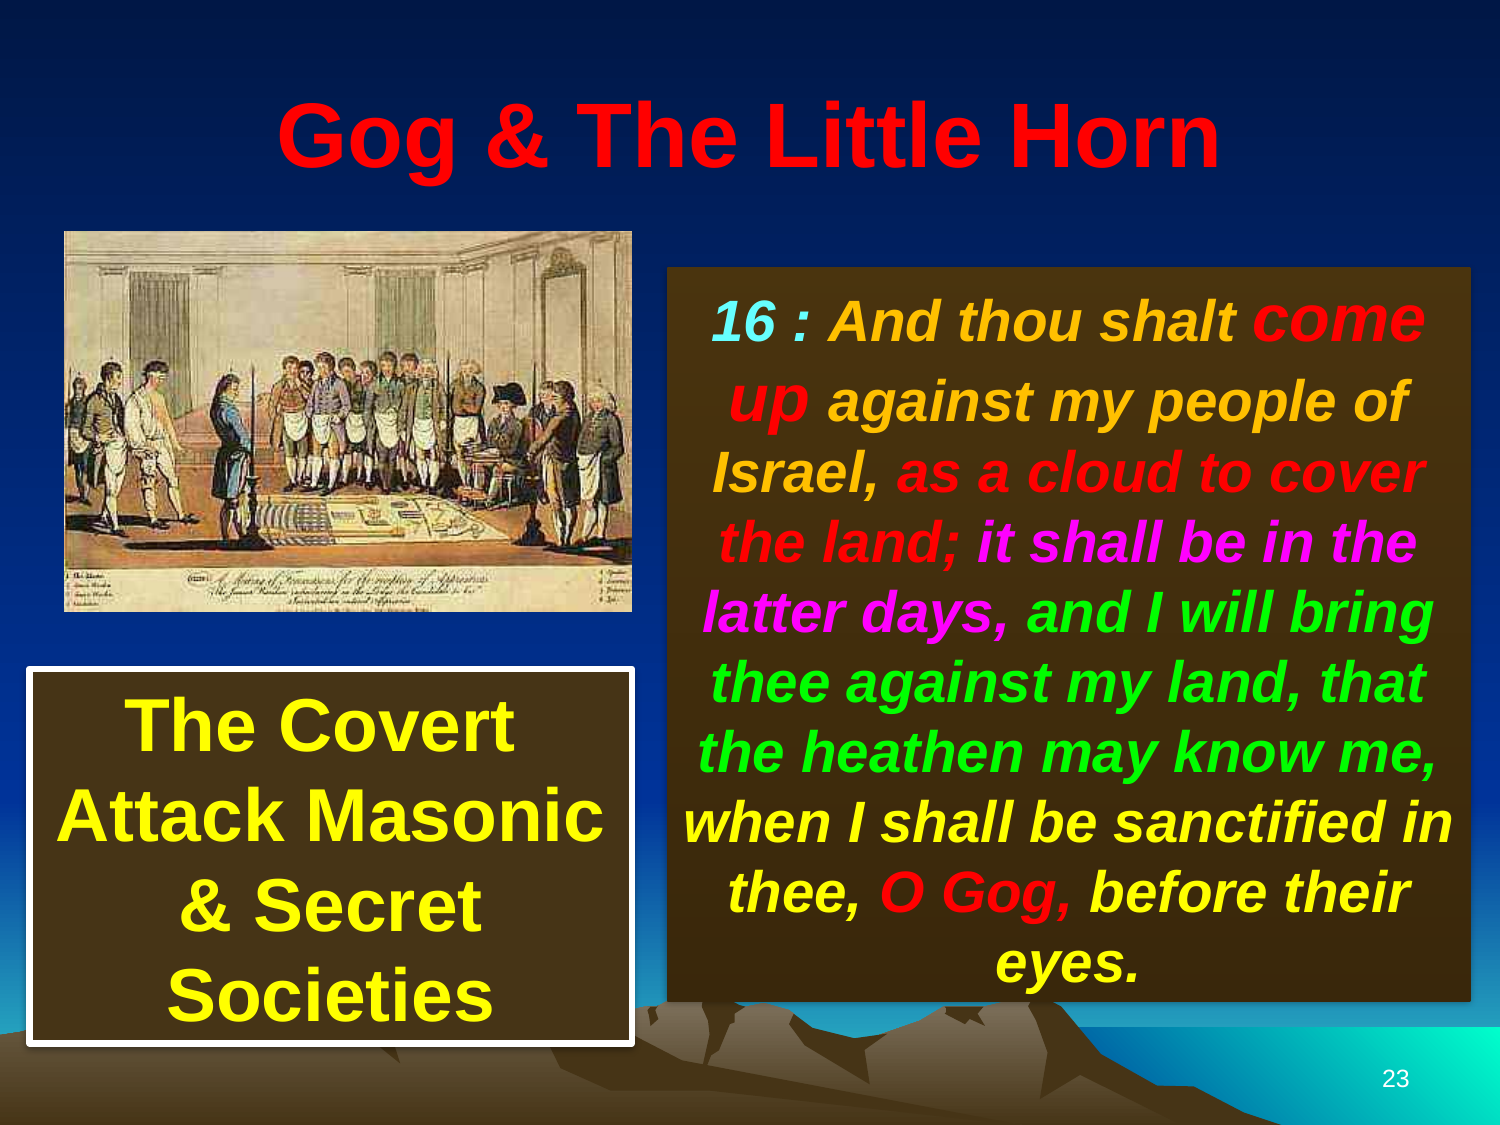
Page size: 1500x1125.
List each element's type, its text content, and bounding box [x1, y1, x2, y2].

picture [64, 231, 632, 613]
slide_number 23 [1074, 1024, 1426, 1101]
text_box The Covert Attack Masonic & Secret Societies [26, 666, 635, 1047]
title Gog & The Little Horn [74, 37, 1426, 226]
text_box 16 : And thou shalt come up against my people of Israel, as a cloud to cover the land; it shall be in the latter days, and I will bring thee against my land, that the heathen may know me, when I shall be sanctified in thee, O Gog, before their eyes. [667, 267, 1471, 1002]
